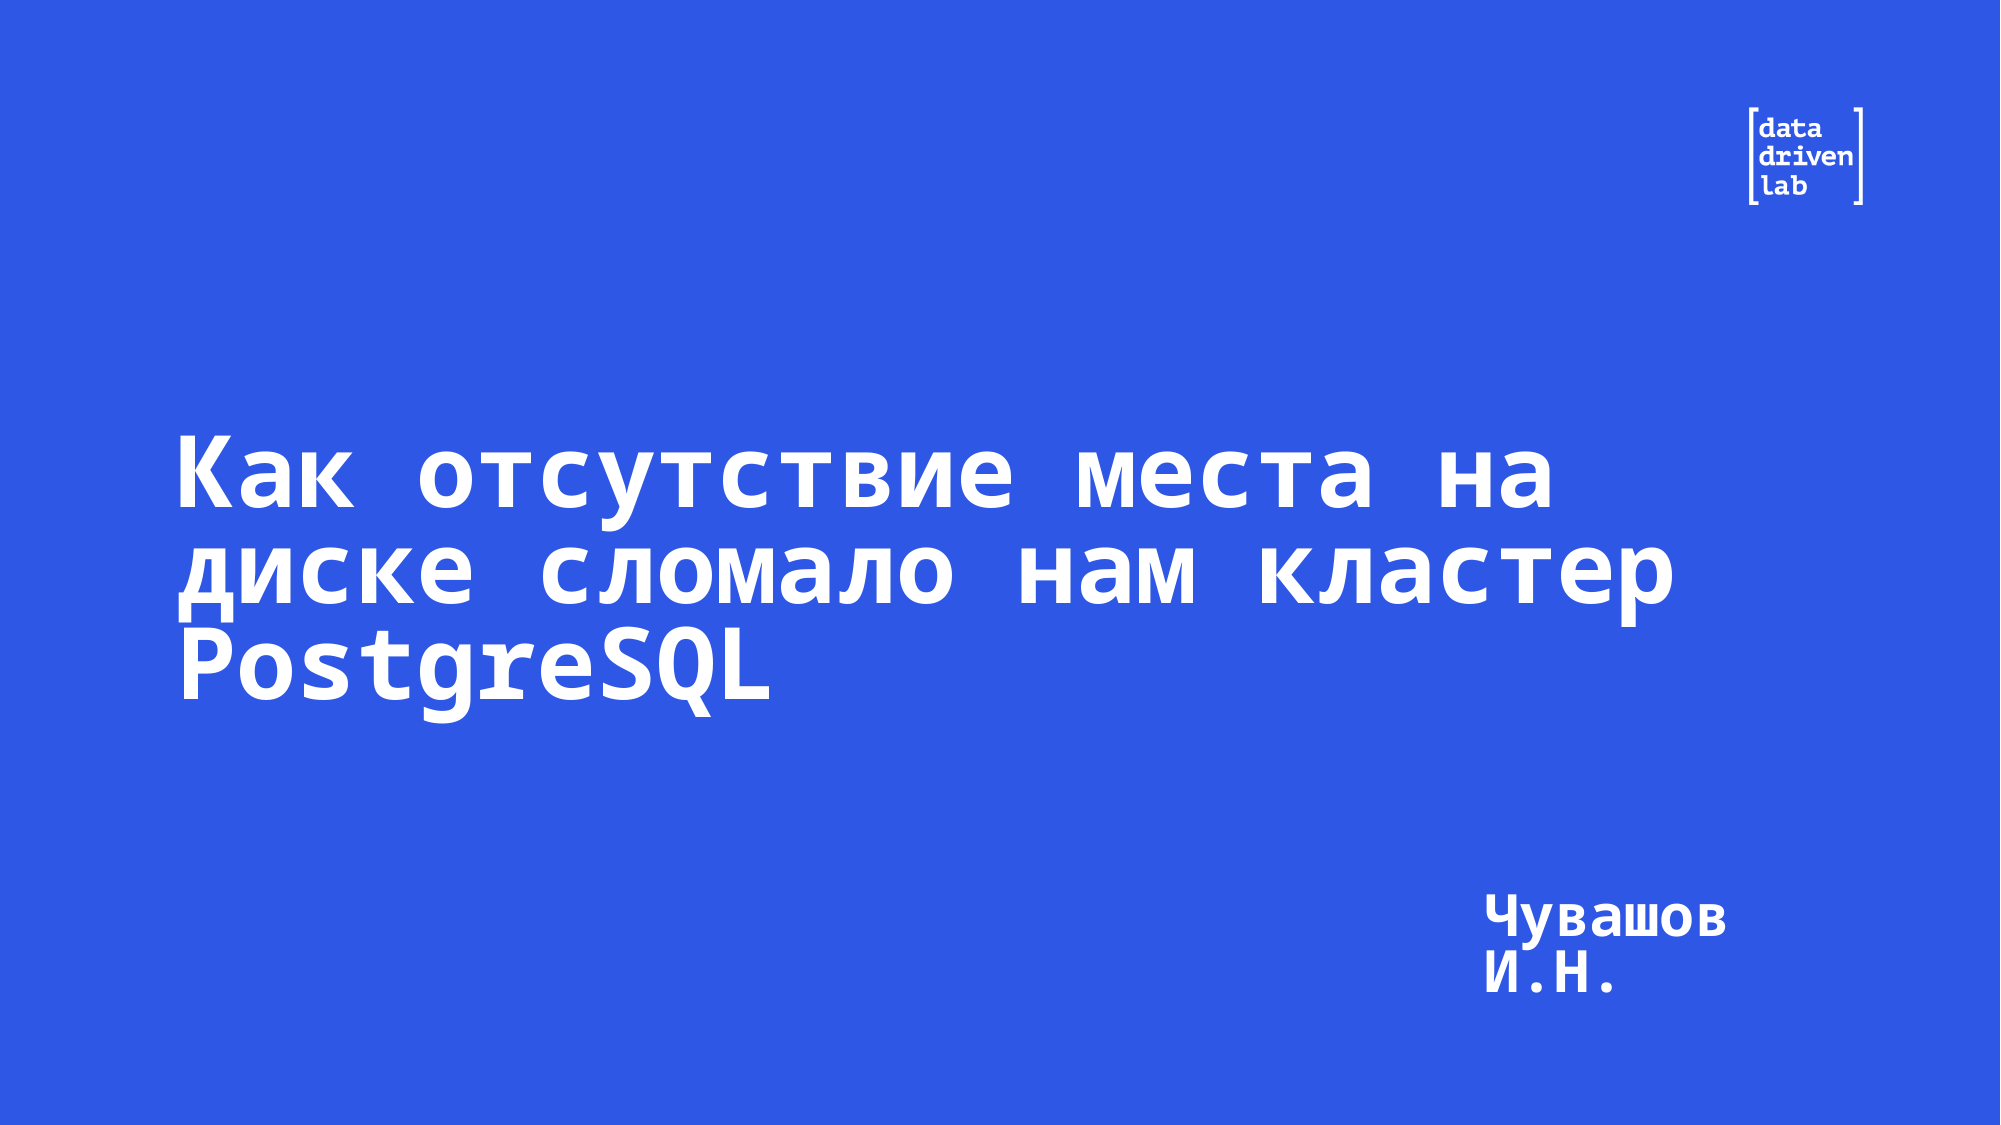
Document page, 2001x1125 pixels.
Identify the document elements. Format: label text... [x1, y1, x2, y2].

text_box Чувашов И.Н. [1469, 884, 1887, 1012]
picture [1749, 107, 1863, 205]
title Как отсутствие места на диске сломало нам кластер PostgreSQL [161, 423, 1887, 633]
